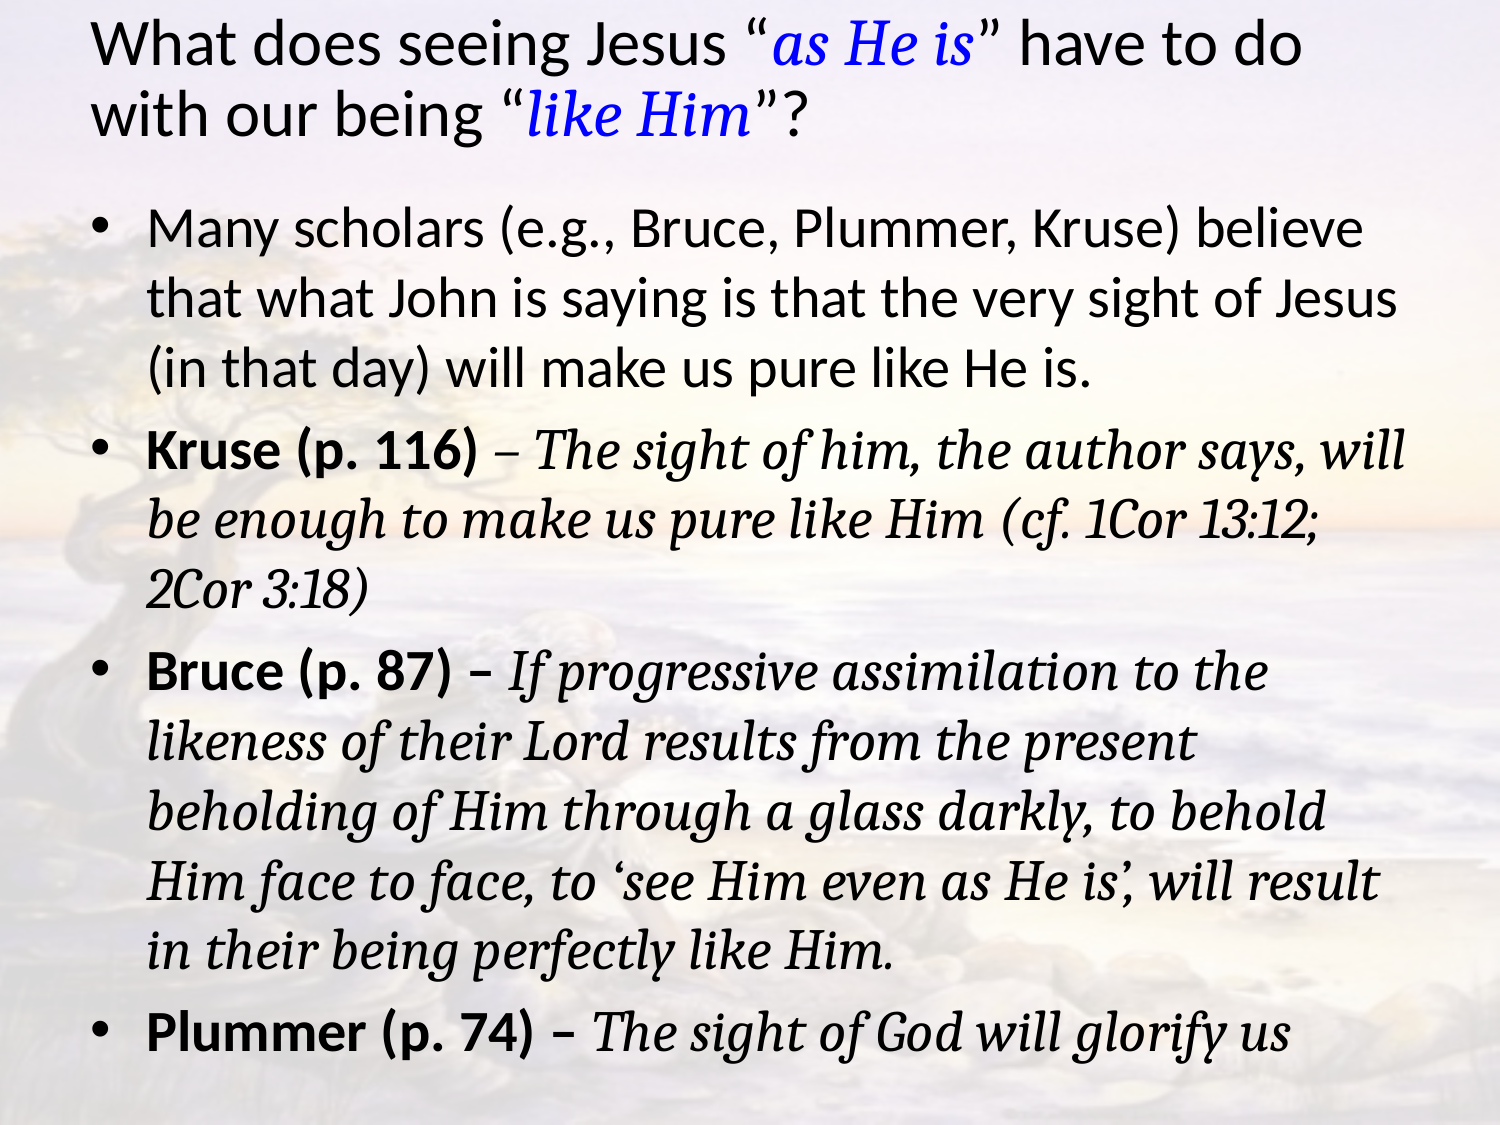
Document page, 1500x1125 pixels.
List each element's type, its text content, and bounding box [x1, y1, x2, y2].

title What does seeing Jesus “as He is” have to do with our being “like Him”? [75, 0, 1425, 182]
list Many scholars (e.g., Bruce, Plummer, Kruse) believe that what John is saying is that the very sight of Jesus (in that day) will make us pure like He is. Kruse (p. 116) – The sight of him, the author says, will be enough to make us pure like Him (cf. 1Cor 13:12; 2Cor 3:18) Bruce (p. 87) – If progressive assimilation to the likeness of their Lord results from the present beholding of Him through a glass darkly, to behold Him face to face, to ‘see Him even as He is’, will result in their being perfectly like Him. Plummer (p. 74) – The sight of God will glorify us [75, 182, 1425, 1125]
